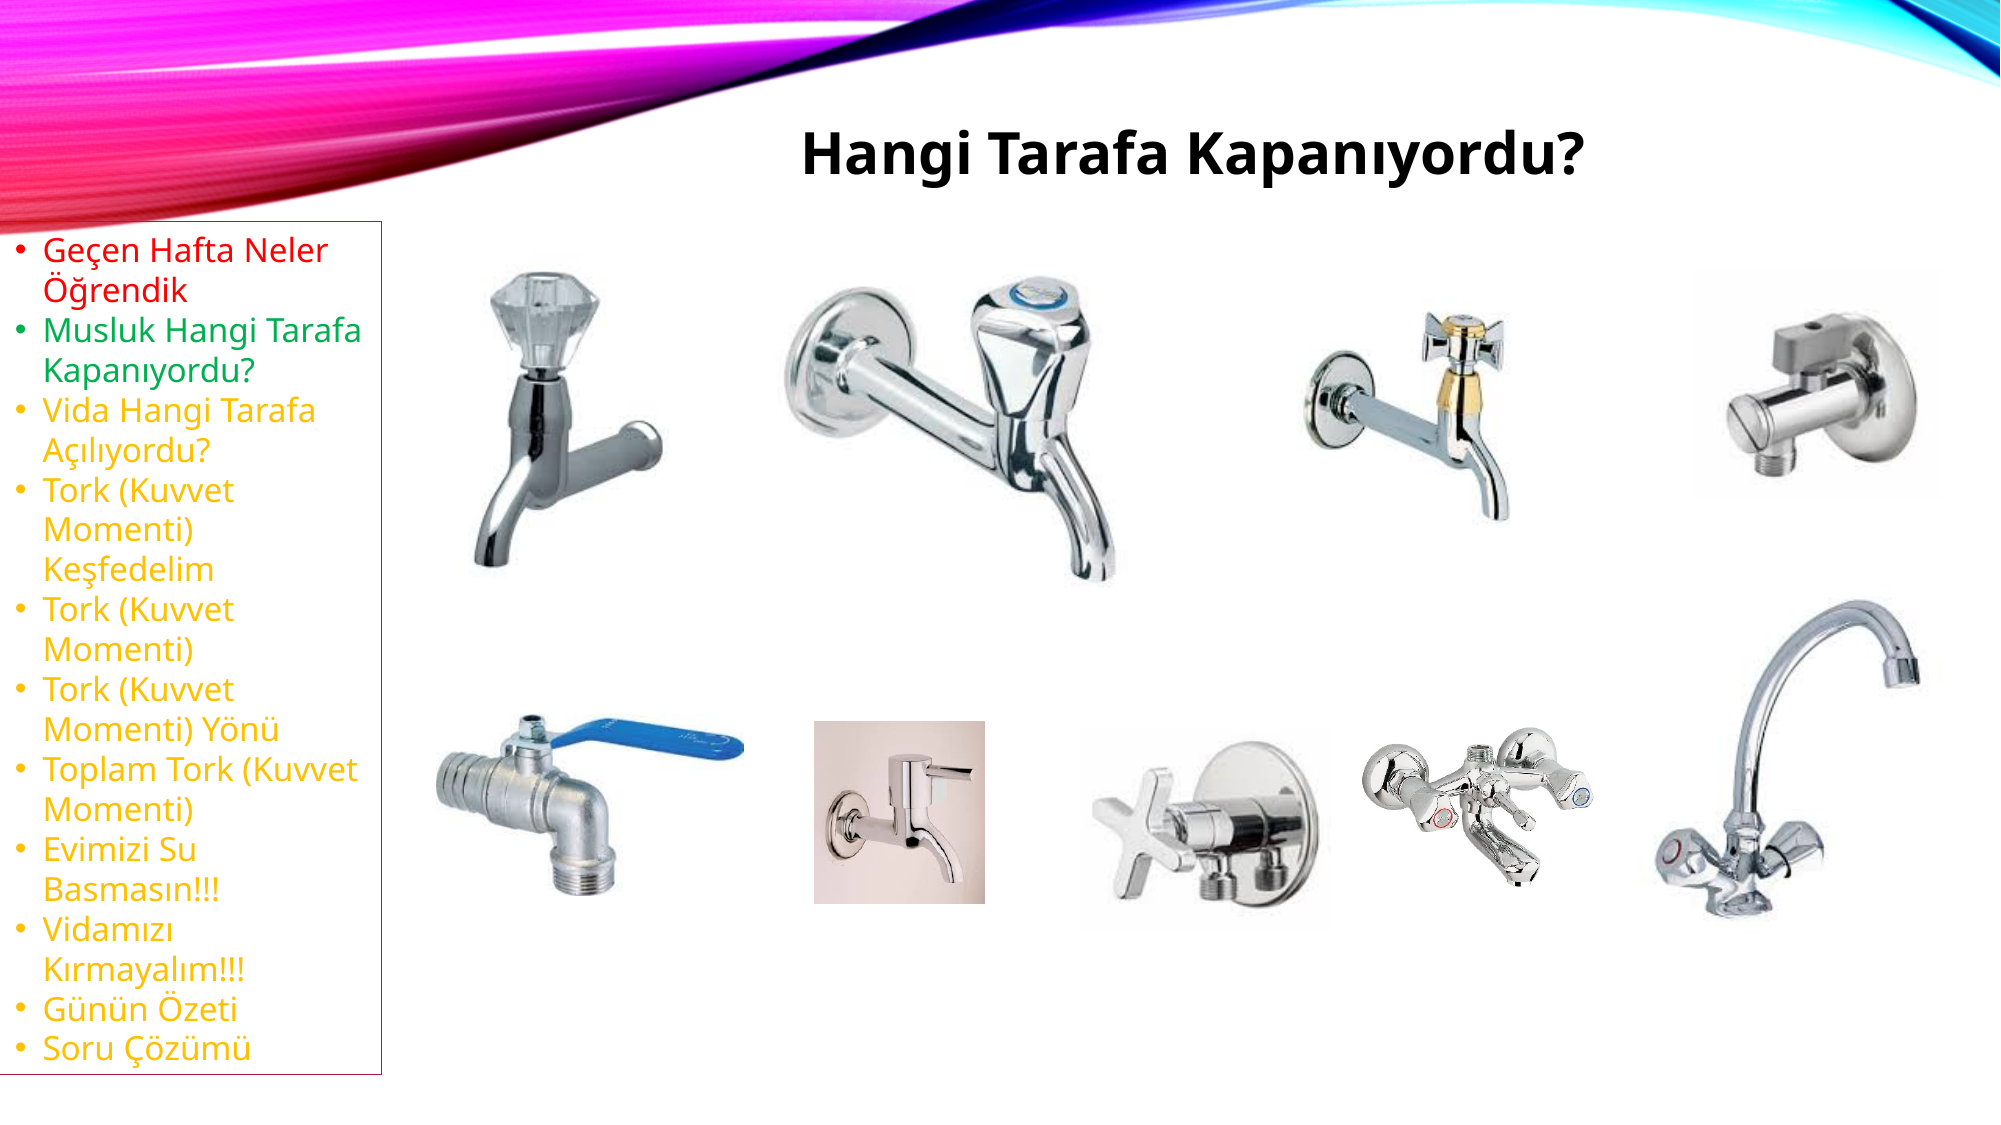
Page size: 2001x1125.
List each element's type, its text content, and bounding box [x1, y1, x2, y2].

picture [1221, 249, 1590, 585]
picture [1362, 689, 1594, 921]
text_box Hangi Tarafa Kapanıyordu? [785, 109, 1670, 194]
picture [380, 252, 749, 587]
picture [1910, 0, 2000, 45]
picture [814, 721, 985, 904]
picture [1890, 0, 2000, 75]
picture [435, 713, 744, 897]
picture [1080, 703, 1331, 955]
picture [0, 0, 2000, 237]
picture [763, 262, 1132, 598]
text_box Geçen Hafta Neler Öğrendik Musluk Hangi Tarafa Kapanıyordu? Vida Hangi Tarafa Açılıyordu? Tork (Kuvvet Momenti) Keşfedelim Tork (Kuvvet Momenti) Tork (Kuvvet Momenti) Yönü Toplam Tork (Kuvvet Momenti) Evimizi Su Basmasın!!! Vidamızı Kırmayalım!!! Günün Özeti Soru Çözümü [0, 221, 382, 1075]
picture [1691, 259, 1943, 510]
picture [1615, 583, 1968, 936]
